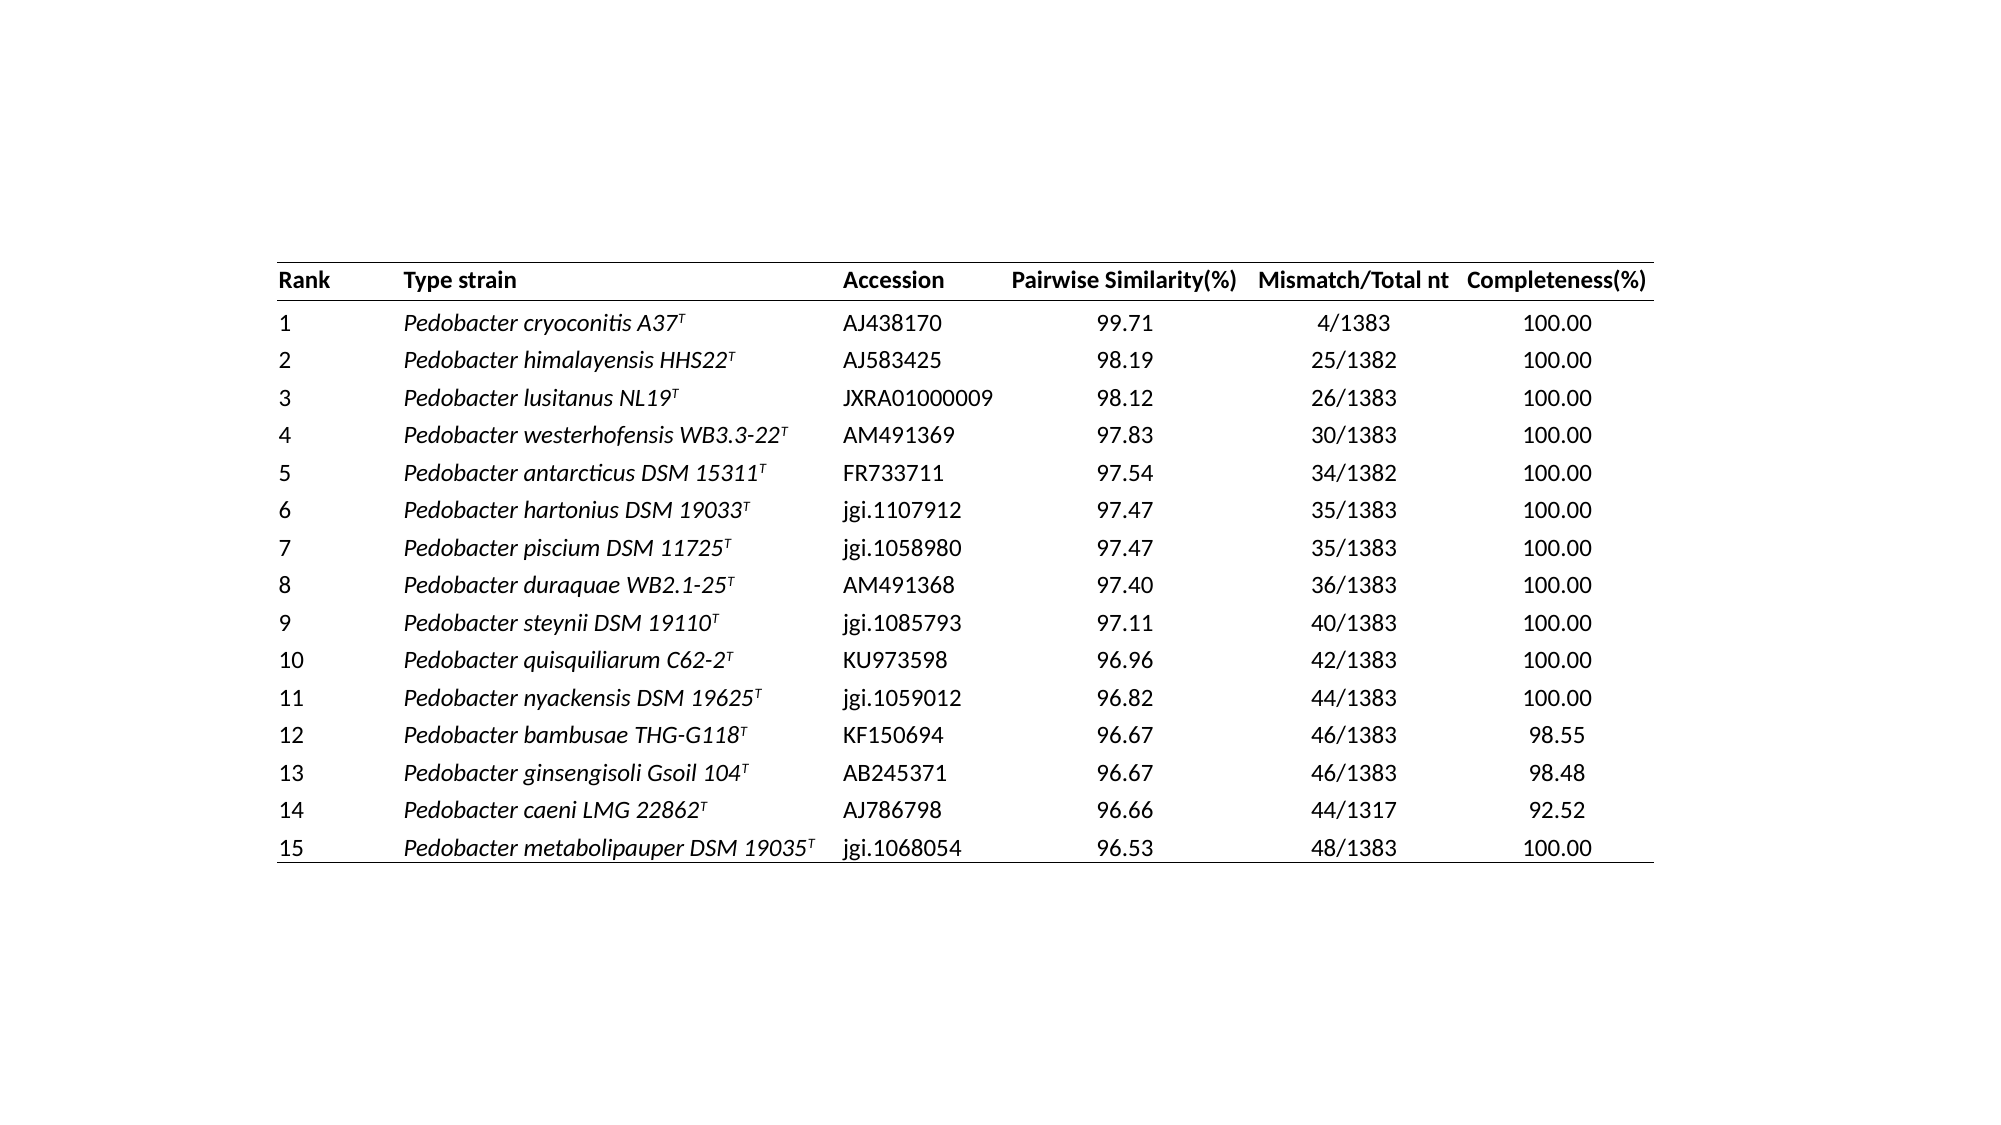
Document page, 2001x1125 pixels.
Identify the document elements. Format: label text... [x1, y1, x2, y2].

table_cell 96.67 [1002, 750, 1248, 788]
table_cell Pedobacter metabolipauper DSM 19035T [402, 825, 842, 862]
table_header Type strain [402, 263, 842, 300]
table_cell AM491368 [842, 563, 1002, 600]
table_cell 100.00 [1460, 301, 1654, 338]
table_header Mismatch/Total nt [1248, 263, 1460, 300]
table_cell Pedobacter duraquae WB2.1-25T [402, 563, 842, 600]
table_cell Pedobacter bambusae THG-G118T [402, 713, 842, 750]
table_cell 99.71 [1002, 301, 1248, 338]
table_cell 97.40 [1002, 563, 1248, 600]
table_cell AJ786798 [842, 788, 1002, 825]
table_cell 100.00 [1460, 413, 1654, 450]
table_cell jgi.1107912 [842, 488, 1002, 525]
table_cell 34/1382 [1248, 450, 1460, 488]
table_cell 96.82 [1002, 675, 1248, 713]
table_cell 98.12 [1002, 375, 1248, 413]
table_cell AB245371 [842, 750, 1002, 788]
table_cell 42/1383 [1248, 638, 1460, 675]
table_cell 44/1317 [1248, 788, 1460, 825]
table_cell 97.47 [1002, 525, 1248, 563]
table_cell 40/1383 [1248, 600, 1460, 638]
table_cell 2 [277, 338, 402, 375]
table_cell 10 [277, 638, 402, 675]
table_cell 12 [277, 713, 402, 750]
table_cell jgi.1085793 [842, 600, 1002, 638]
table_cell 100.00 [1460, 675, 1654, 713]
table_cell 100.00 [1460, 563, 1654, 600]
table_cell 96.53 [1002, 825, 1248, 862]
table_cell Pedobacter nyackensis DSM 19625T [402, 675, 842, 713]
table_cell 98.55 [1460, 713, 1654, 750]
table_cell 36/1383 [1248, 563, 1460, 600]
table_cell 4/1383 [1248, 301, 1460, 338]
table_cell AM491369 [842, 413, 1002, 450]
table_header Completeness(%) [1460, 263, 1654, 300]
table_cell 100.00 [1460, 825, 1654, 862]
table_cell 92.52 [1460, 788, 1654, 825]
table_cell Pedobacter himalayensis HHS22T [402, 338, 842, 375]
table_cell 96.67 [1002, 713, 1248, 750]
table_cell Pedobacter cryoconitis A37T [402, 301, 842, 338]
table_cell AJ583425 [842, 338, 1002, 375]
table_cell 35/1383 [1248, 488, 1460, 525]
table_cell 96.66 [1002, 788, 1248, 825]
table_cell 25/1382 [1248, 338, 1460, 375]
table_header Accession [842, 263, 1002, 300]
table_cell 11 [277, 675, 402, 713]
table_cell 97.54 [1002, 450, 1248, 488]
table_cell 5 [277, 450, 402, 488]
table_cell 48/1383 [1248, 825, 1460, 862]
table_cell 100.00 [1460, 450, 1654, 488]
table_cell KU973598 [842, 638, 1002, 675]
table_cell 97.83 [1002, 413, 1248, 450]
table_cell Pedobacter ginsengisoli Gsoil 104T [402, 750, 842, 788]
table_cell 100.00 [1460, 488, 1654, 525]
table_cell 1 [277, 301, 402, 338]
table_cell 4 [277, 413, 402, 450]
table_cell 98.48 [1460, 750, 1654, 788]
table_cell Pedobacter lusitanus NL19T [402, 375, 842, 413]
table_cell 100.00 [1460, 638, 1654, 675]
table_cell JXRA01000009 [842, 375, 1002, 413]
table_cell 100.00 [1460, 525, 1654, 563]
table_cell Pedobacter piscium DSM 11725T [402, 525, 842, 563]
table_cell 9 [277, 600, 402, 638]
table_cell Pedobacter steynii DSM 19110T [402, 600, 842, 638]
table_cell jgi.1068054 [842, 825, 1002, 862]
table_cell 14 [277, 788, 402, 825]
table_cell 30/1383 [1248, 413, 1460, 450]
table_cell jgi.1058980 [842, 525, 1002, 563]
table_cell Pedobacter quisquiliarum C62-2T [402, 638, 842, 675]
table_cell 100.00 [1460, 375, 1654, 413]
table_cell Pedobacter hartonius DSM 19033T [402, 488, 842, 525]
table_cell Pedobacter caeni LMG 22862T [402, 788, 842, 825]
table_cell Pedobacter westerhofensis WB3.3-22T [402, 413, 842, 450]
table_cell 97.47 [1002, 488, 1248, 525]
table_cell 97.11 [1002, 600, 1248, 638]
table_cell 3 [277, 375, 402, 413]
table_cell 44/1383 [1248, 675, 1460, 713]
table_cell 46/1383 [1248, 713, 1460, 750]
table_header Rank [277, 263, 402, 300]
table_cell 15 [277, 825, 402, 862]
table_cell Pedobacter antarcticus DSM 15311T [402, 450, 842, 488]
table_cell 46/1383 [1248, 750, 1460, 788]
table_cell 98.19 [1002, 338, 1248, 375]
table_cell 13 [277, 750, 402, 788]
table_cell FR733711 [842, 450, 1002, 488]
table_cell 6 [277, 488, 402, 525]
table_cell AJ438170 [842, 301, 1002, 338]
table_header Pairwise Similarity(%) [1002, 263, 1248, 300]
table_cell 8 [277, 563, 402, 600]
table_cell 100.00 [1460, 338, 1654, 375]
table_cell jgi.1059012 [842, 675, 1002, 713]
table_cell KF150694 [842, 713, 1002, 750]
table_cell 7 [277, 525, 402, 563]
table_cell 96.96 [1002, 638, 1248, 675]
table_cell 35/1383 [1248, 525, 1460, 563]
table_cell 26/1383 [1248, 375, 1460, 413]
table_cell 100.00 [1460, 600, 1654, 638]
